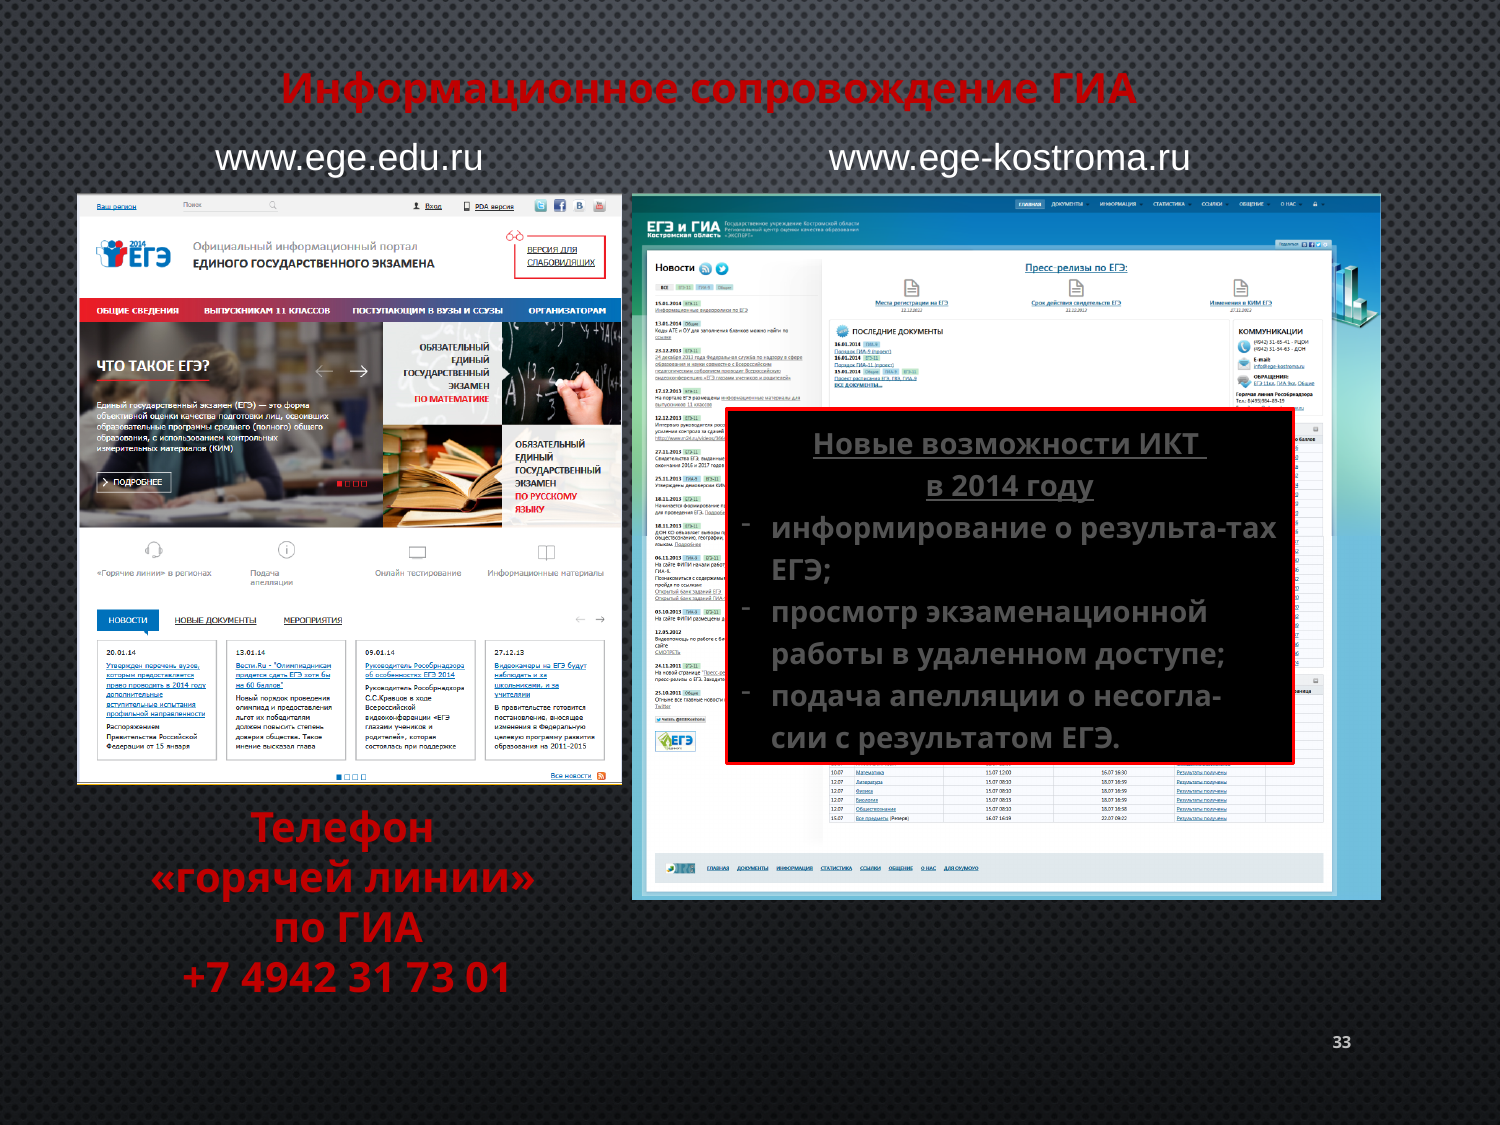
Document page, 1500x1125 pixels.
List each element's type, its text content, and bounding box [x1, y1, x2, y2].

picture [632, 192, 1381, 901]
text_box Информационное сопровождение ГИА [124, 54, 1294, 126]
text_box Телефон «горячей линии» по ГИА +7 4942 31 73 01 [0, 703, 786, 1044]
slide_number 33 [1298, 1013, 1367, 1074]
picture [77, 192, 622, 785]
text_box www.ege-kostroma.ru [797, 126, 1223, 186]
text_box www.ege.edu.ru [189, 126, 509, 186]
